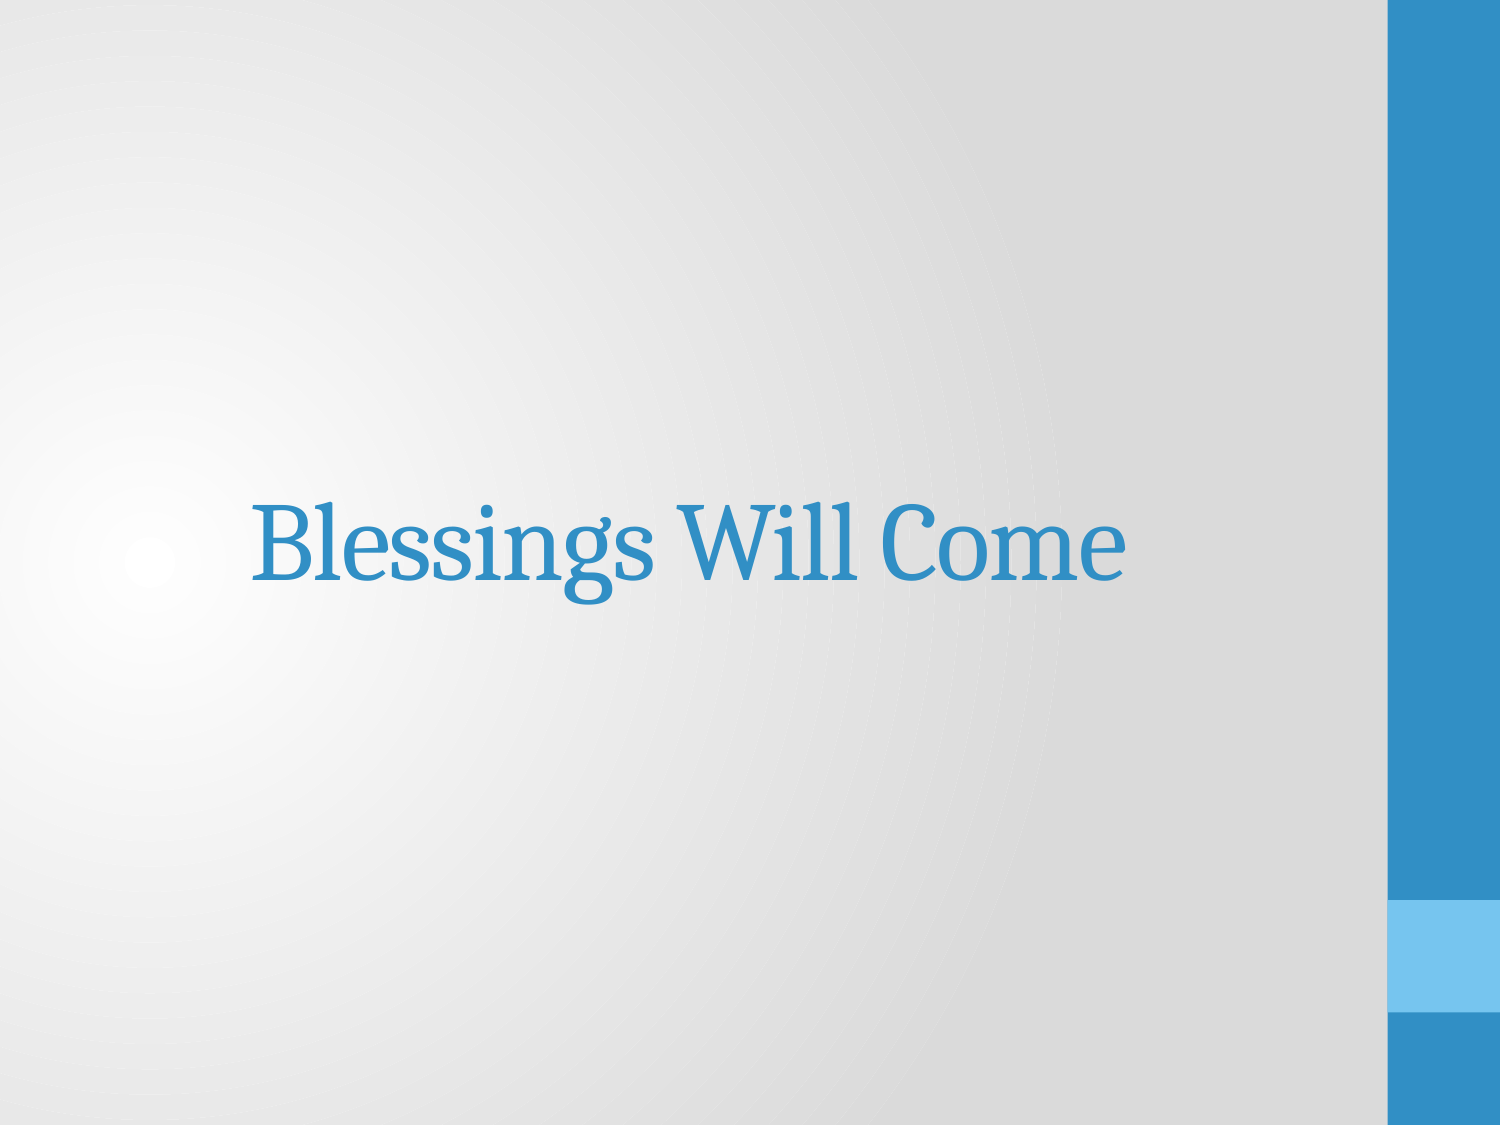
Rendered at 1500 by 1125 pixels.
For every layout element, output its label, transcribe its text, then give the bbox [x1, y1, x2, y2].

title Blessings Will Come [75, 442, 1325, 630]
